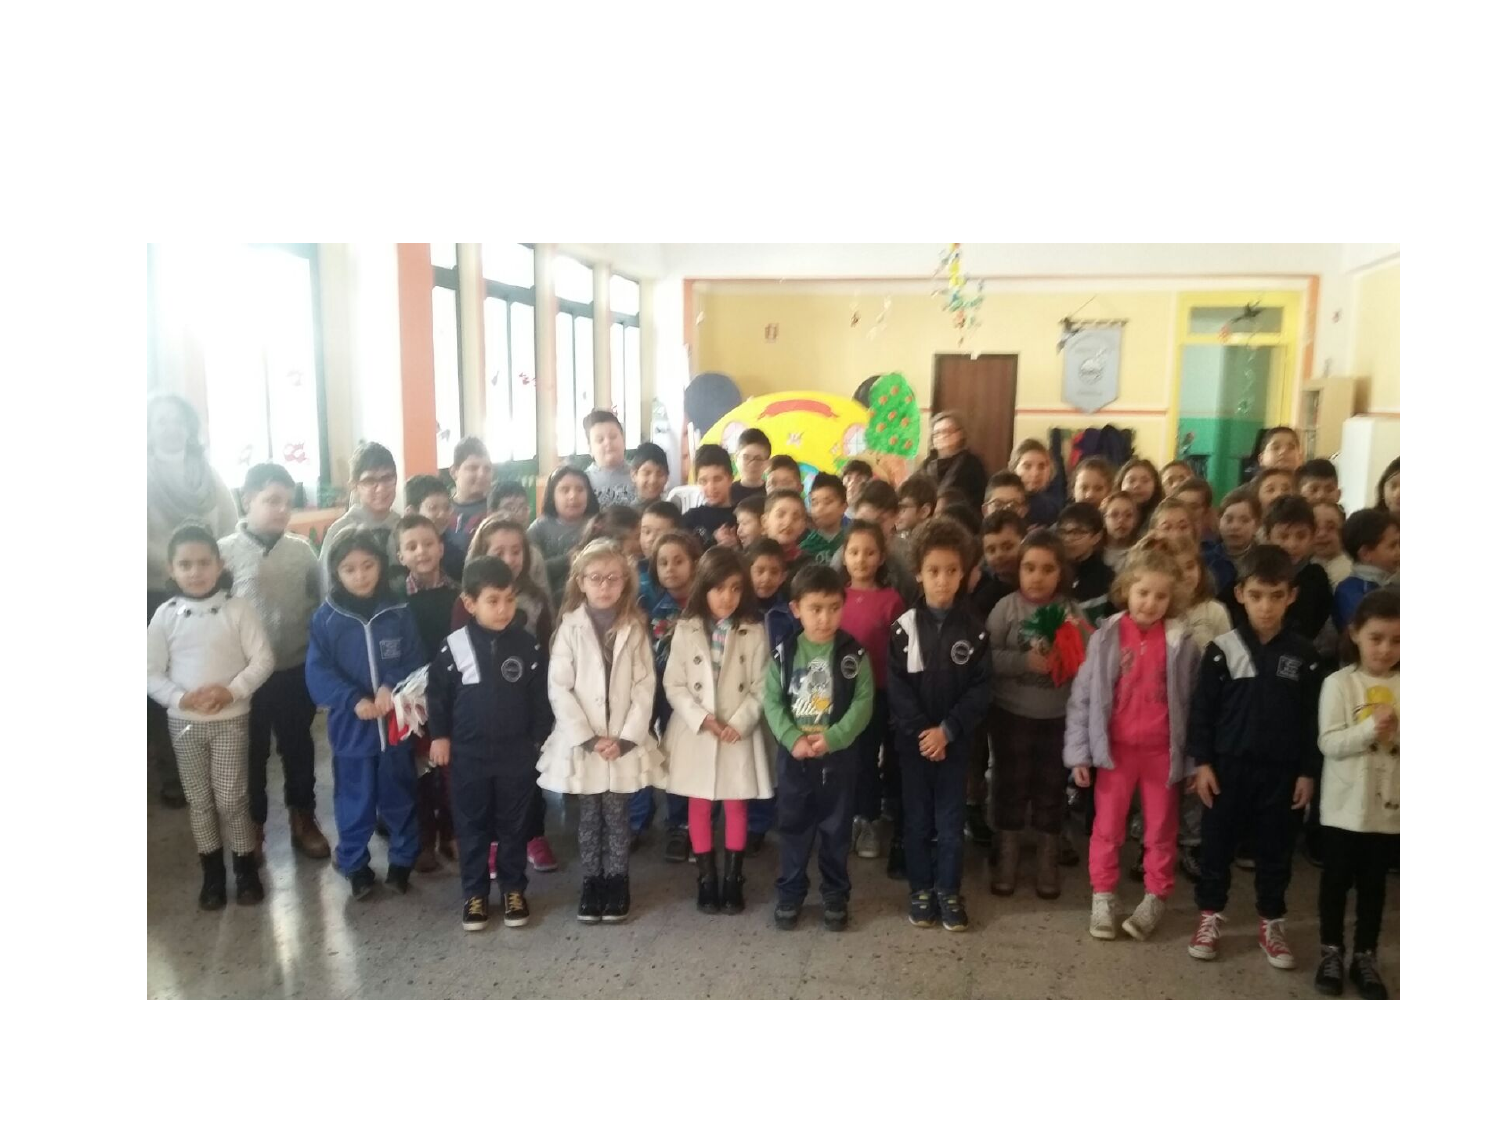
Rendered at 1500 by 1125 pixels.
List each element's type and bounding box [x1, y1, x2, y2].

picture [147, 243, 1400, 1000]
